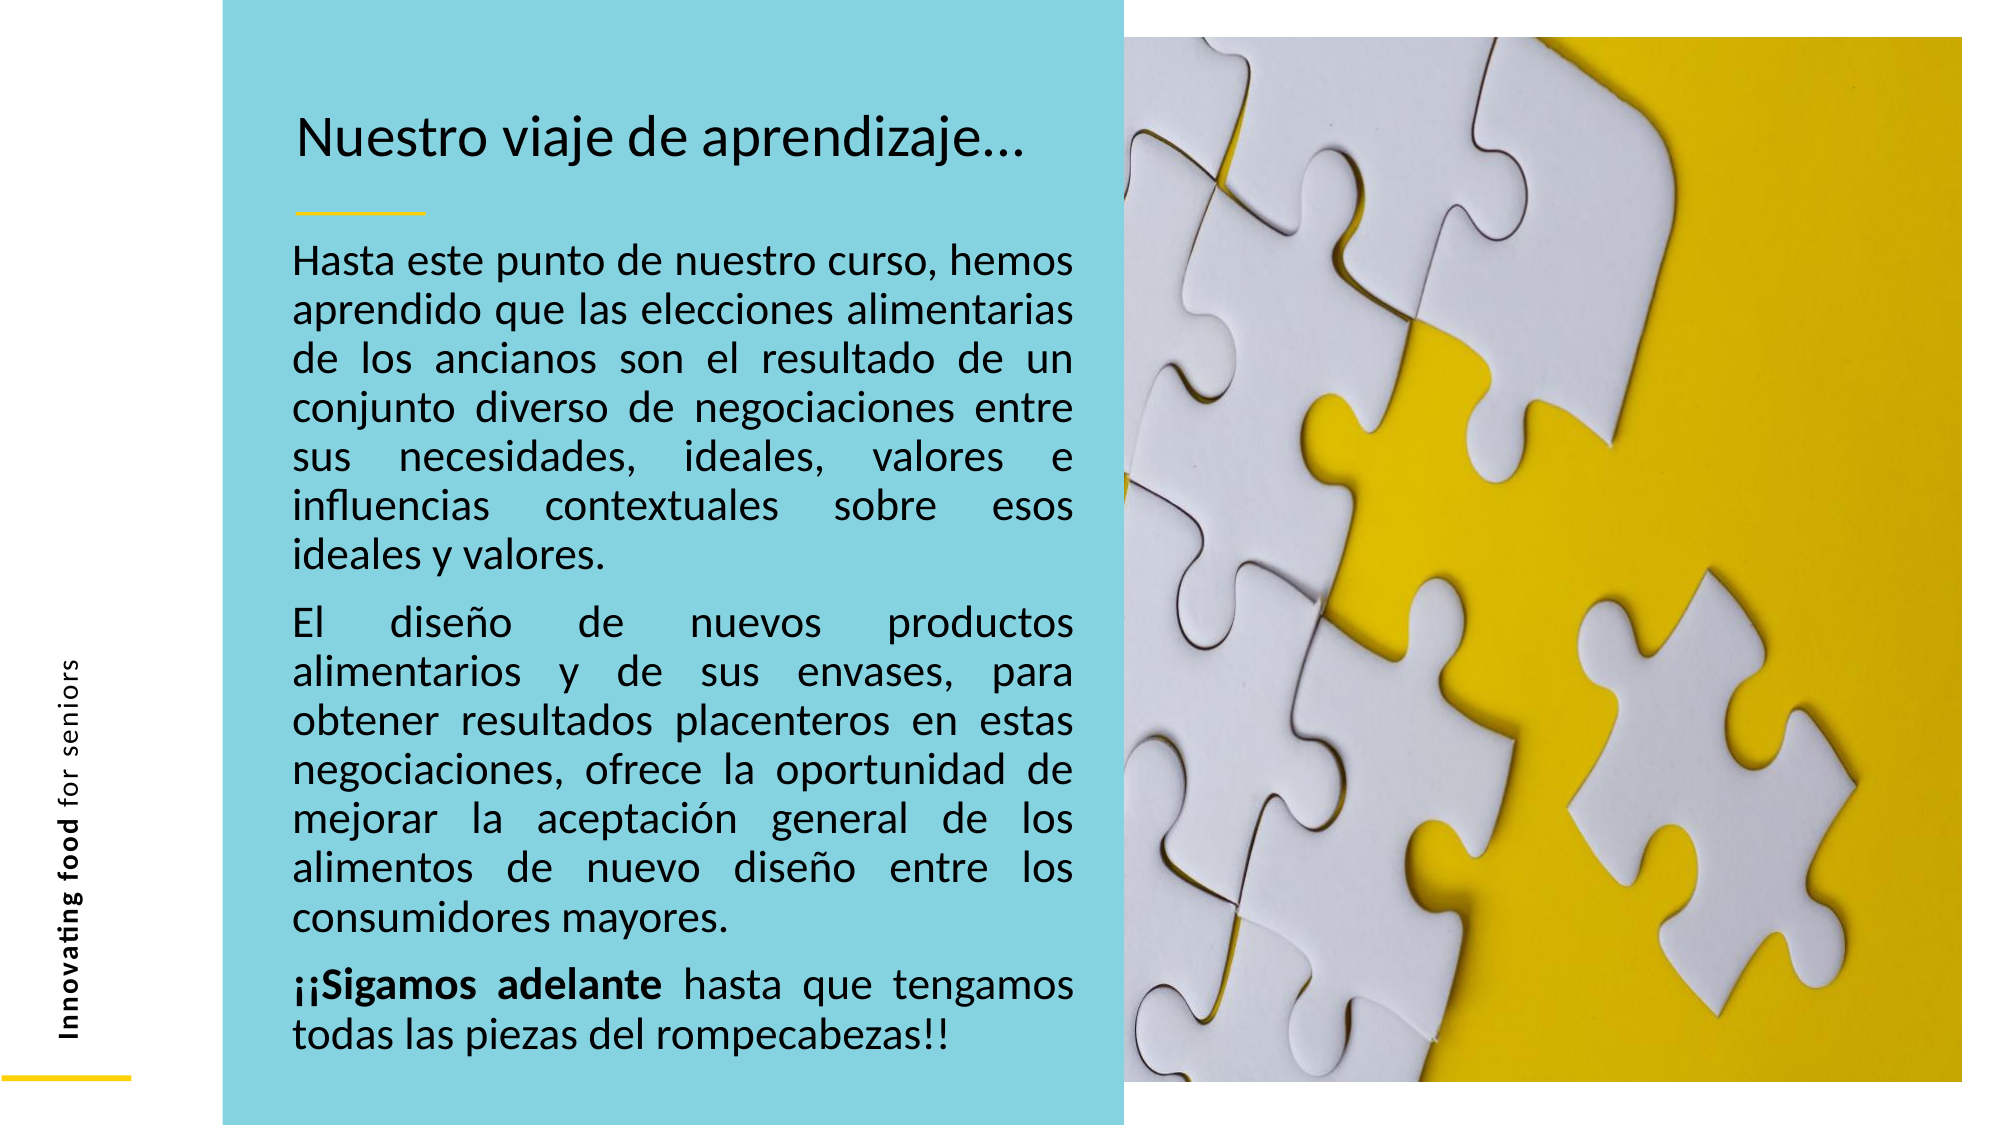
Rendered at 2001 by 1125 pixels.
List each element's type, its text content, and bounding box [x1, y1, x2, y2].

picture [1124, 37, 1962, 1082]
list Nuestro viaje de aprendizaje... [281, 97, 1056, 194]
list Hasta este punto de nuestro curso, hemos aprendido que las elecciones alimentarias de los ancianos son el resultado de un conjunto diverso de negociaciones entre sus necesidades, ideales, valores e influencias contextuales sobre esos ideales y valores. El diseño de nuevos productos alimentarios y de sus envases, para obtener resultados placenteros en estas negociaciones, ofrece la oportunidad de mejorar la aceptación general de los alimentos de nuevo diseño entre los consumidores mayores. ¡¡Sigamos adelante hasta que tengamos todas las piezas del rompecabezas!! [240, 228, 1090, 1082]
